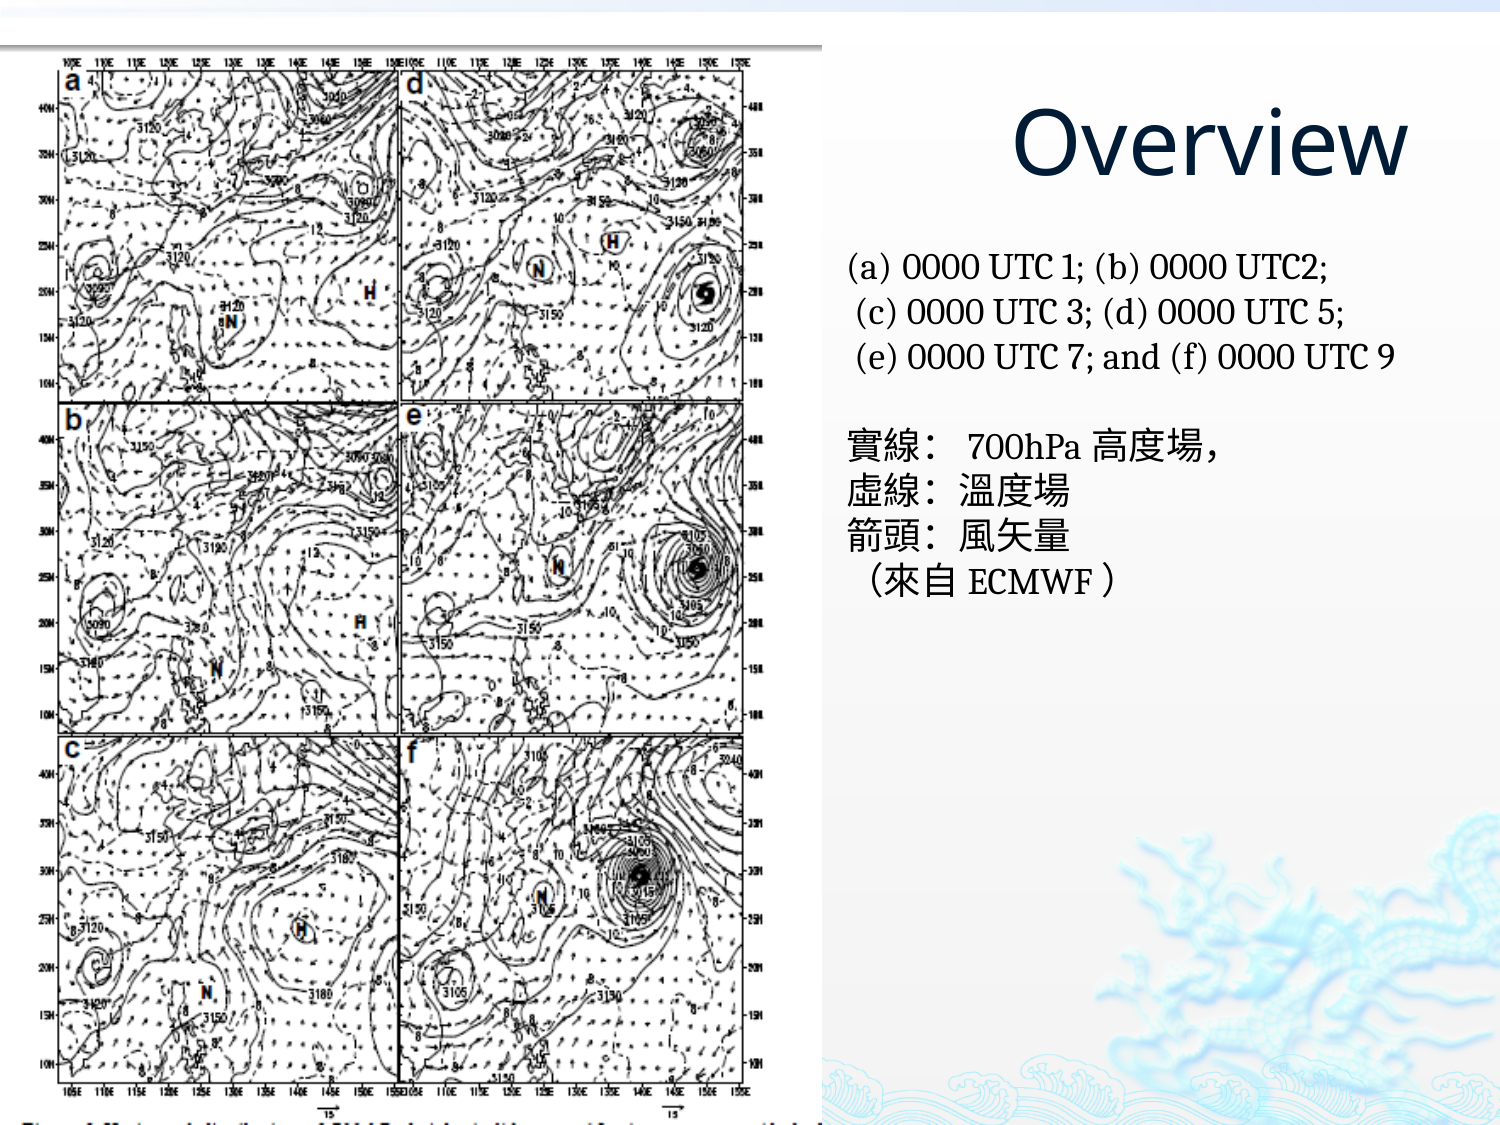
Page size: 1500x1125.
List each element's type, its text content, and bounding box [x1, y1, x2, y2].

text_box 0000 UTC 1; (b) 0000 UTC2; (c) 0000 UTC 3; (d) 0000 UTC 5; (e) 0000 UTC 7; and (f) 0000 UTC 9 實線：700hPa高度場， 虛線：溫度場 箭頭：風矢量 （來自ECMWF） [831, 234, 1474, 610]
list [0, 44, 822, 1125]
title Overview [822, 45, 1425, 233]
